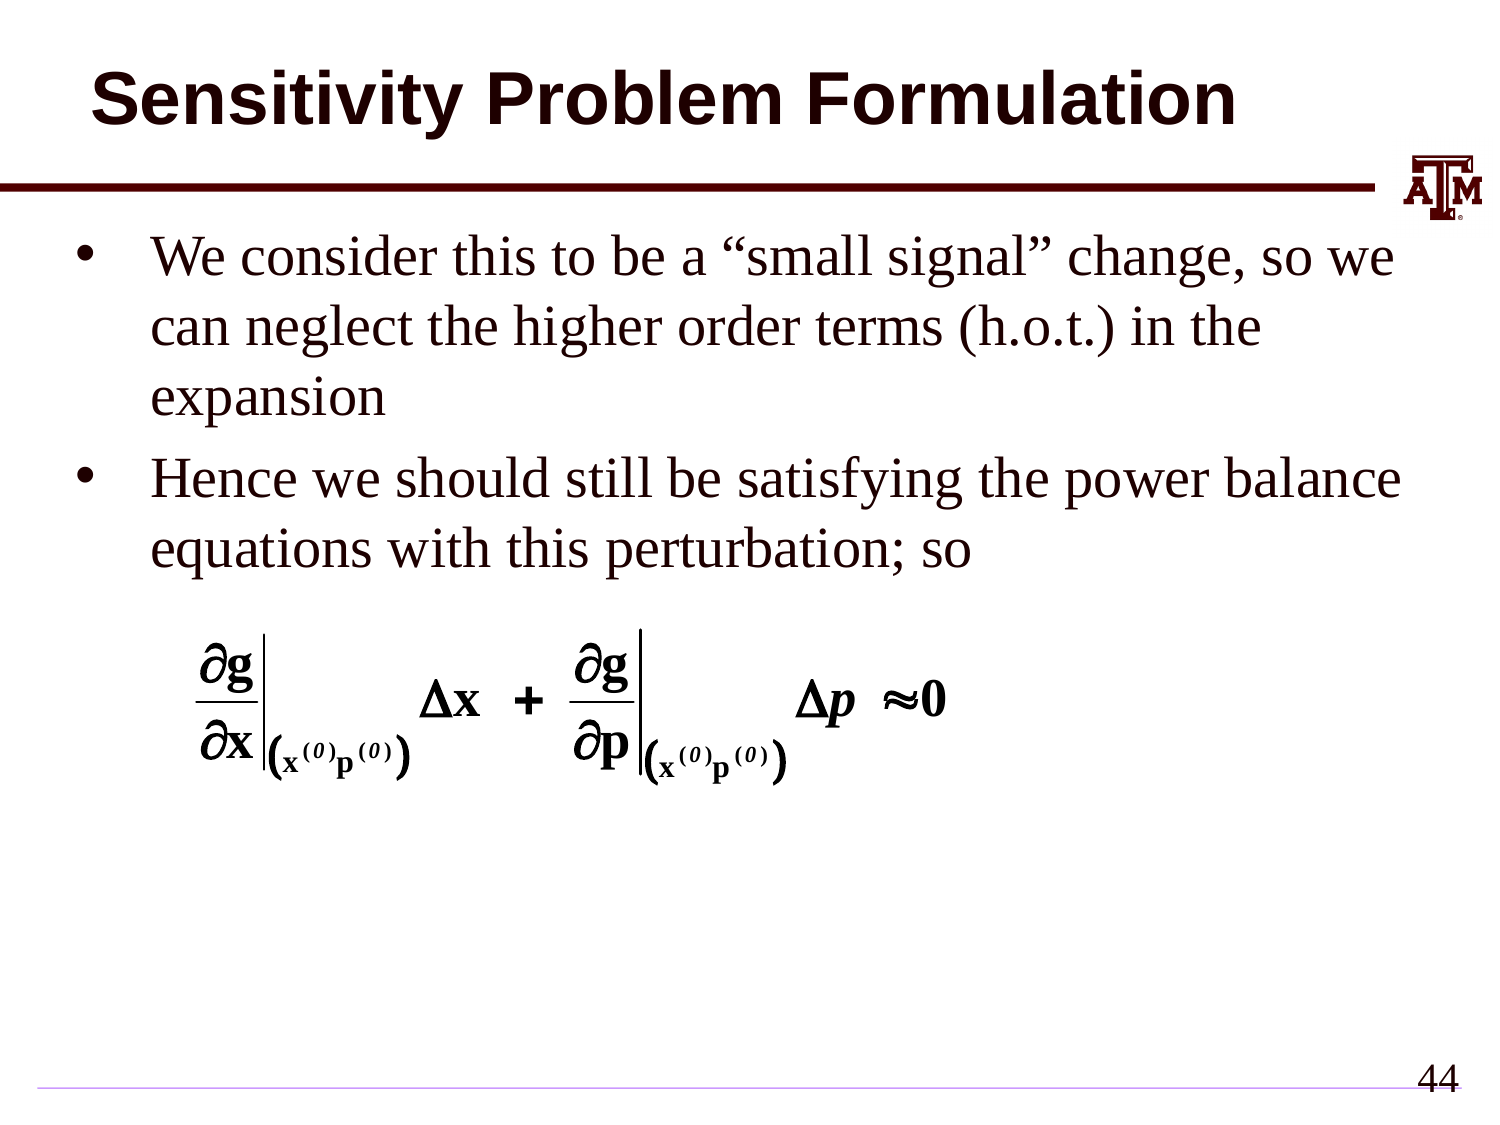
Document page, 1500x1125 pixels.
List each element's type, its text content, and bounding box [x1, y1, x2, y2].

text_box 43 [1162, 1037, 1475, 1113]
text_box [174, 624, 951, 801]
list We consider this to be a “small signal” change, so we can neglect the higher order terms (h.o.t.) in the expansion Hence we should still be satisfying the power balance equations with this perturbation; so [59, 209, 1500, 588]
picture [1392, 137, 1493, 209]
title Sensitivity Problem Formulation [74, 12, 1451, 188]
